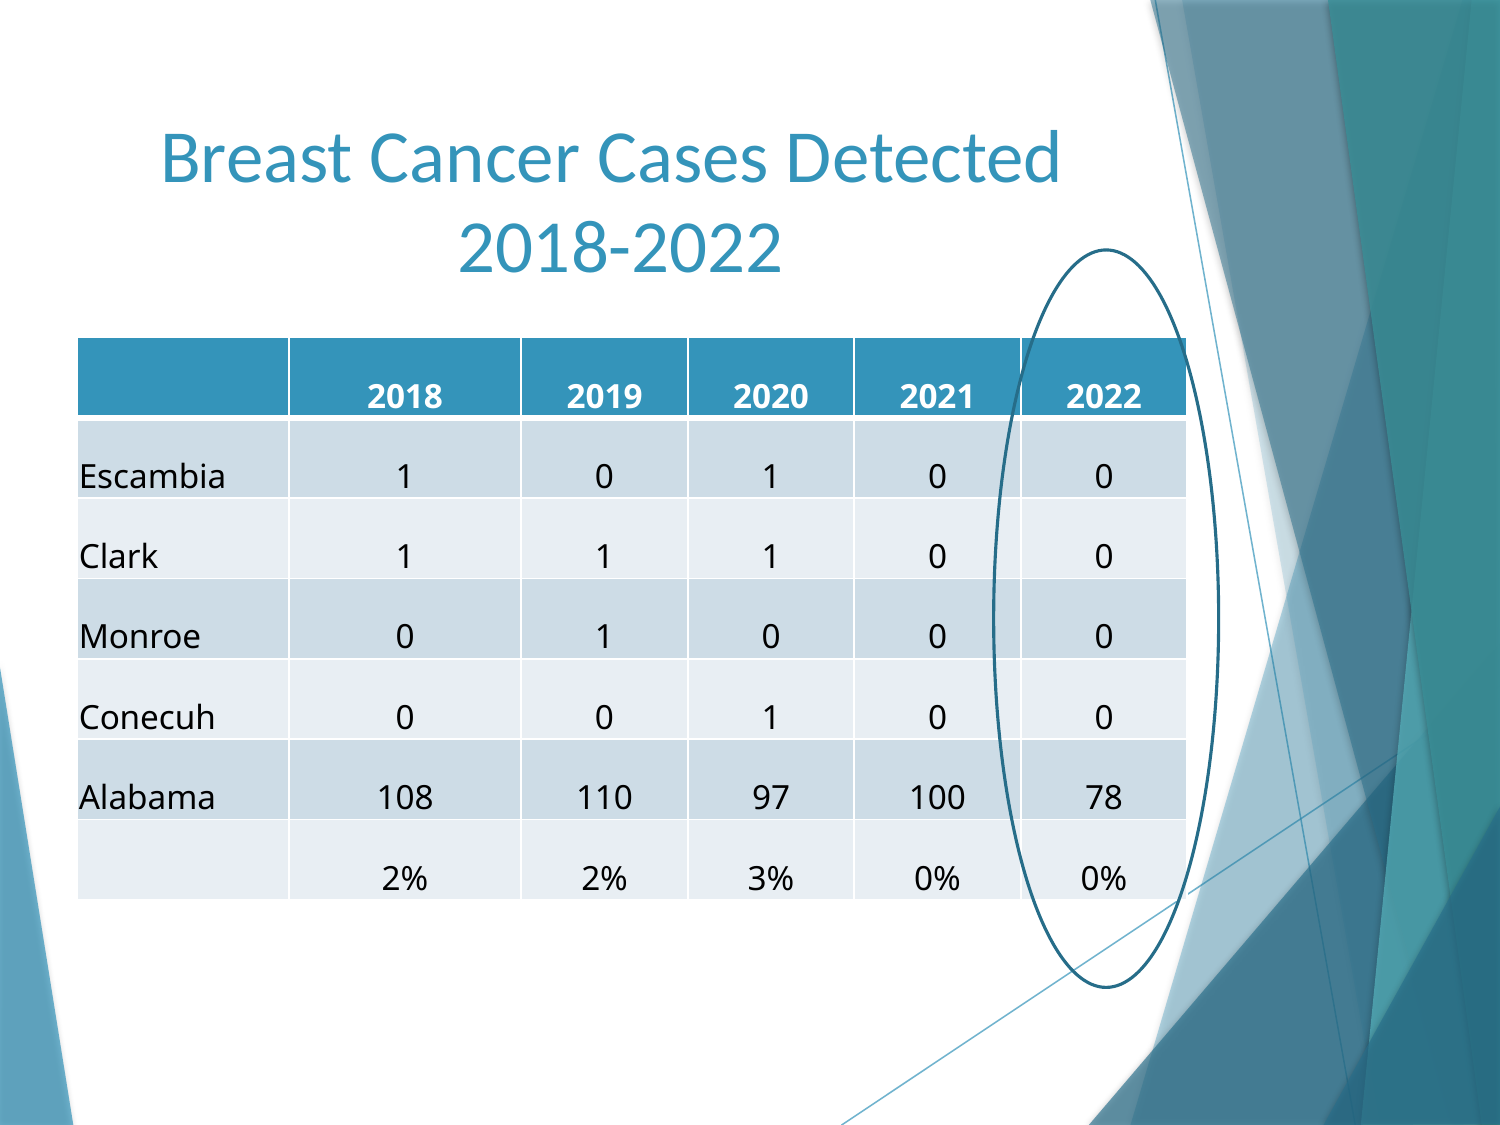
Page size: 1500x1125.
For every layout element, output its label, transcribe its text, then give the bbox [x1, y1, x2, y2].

table_header [78, 338, 288, 415]
table_header 2018 [290, 338, 520, 415]
table_cell 110 [522, 740, 687, 819]
table_header 2020 [689, 338, 853, 415]
table_cell 0% [1022, 873, 1031, 899]
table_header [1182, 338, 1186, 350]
table_cell Alabama [78, 740, 288, 819]
table_cell 1 [689, 499, 853, 578]
table_cell 1 [522, 579, 687, 658]
table_cell Escambia [78, 421, 288, 497]
table_cell 0 [855, 579, 992, 658]
table_cell 0 [522, 660, 687, 738]
table_cell 0 [855, 499, 998, 578]
table_cell 1 [522, 499, 687, 578]
table_cell 0% [855, 820, 1020, 899]
table_cell 1 [689, 421, 853, 497]
table_cell 2% [290, 820, 520, 899]
table_cell 108 [290, 740, 520, 819]
table_cell 100 [855, 740, 1009, 819]
table_cell 0 [855, 660, 998, 738]
table_cell Conecuh [78, 660, 288, 738]
table_cell 2% [522, 820, 687, 899]
table_header 2021 [855, 338, 1020, 415]
table_cell [78, 820, 288, 899]
table_cell 0 [855, 421, 1009, 497]
table_header 2019 [522, 338, 687, 415]
table_cell 1 [290, 421, 520, 497]
table_cell 0 [689, 579, 853, 658]
table_cell Clark [78, 499, 288, 578]
title Breast Cancer Cases Detected 2018-2022 [99, 99, 1142, 317]
table_cell 1 [290, 499, 520, 578]
table_cell 0 [290, 660, 520, 738]
table_cell 97 [689, 740, 853, 819]
table_cell 0 [290, 579, 520, 658]
table_cell 1 [689, 660, 853, 738]
text_box [992, 248, 1221, 989]
table_header 2022 [1022, 338, 1031, 364]
table_cell 0% [1182, 887, 1186, 899]
table_cell 0 [522, 421, 687, 497]
table_cell 3% [689, 820, 853, 899]
table_cell Monroe [78, 579, 288, 658]
